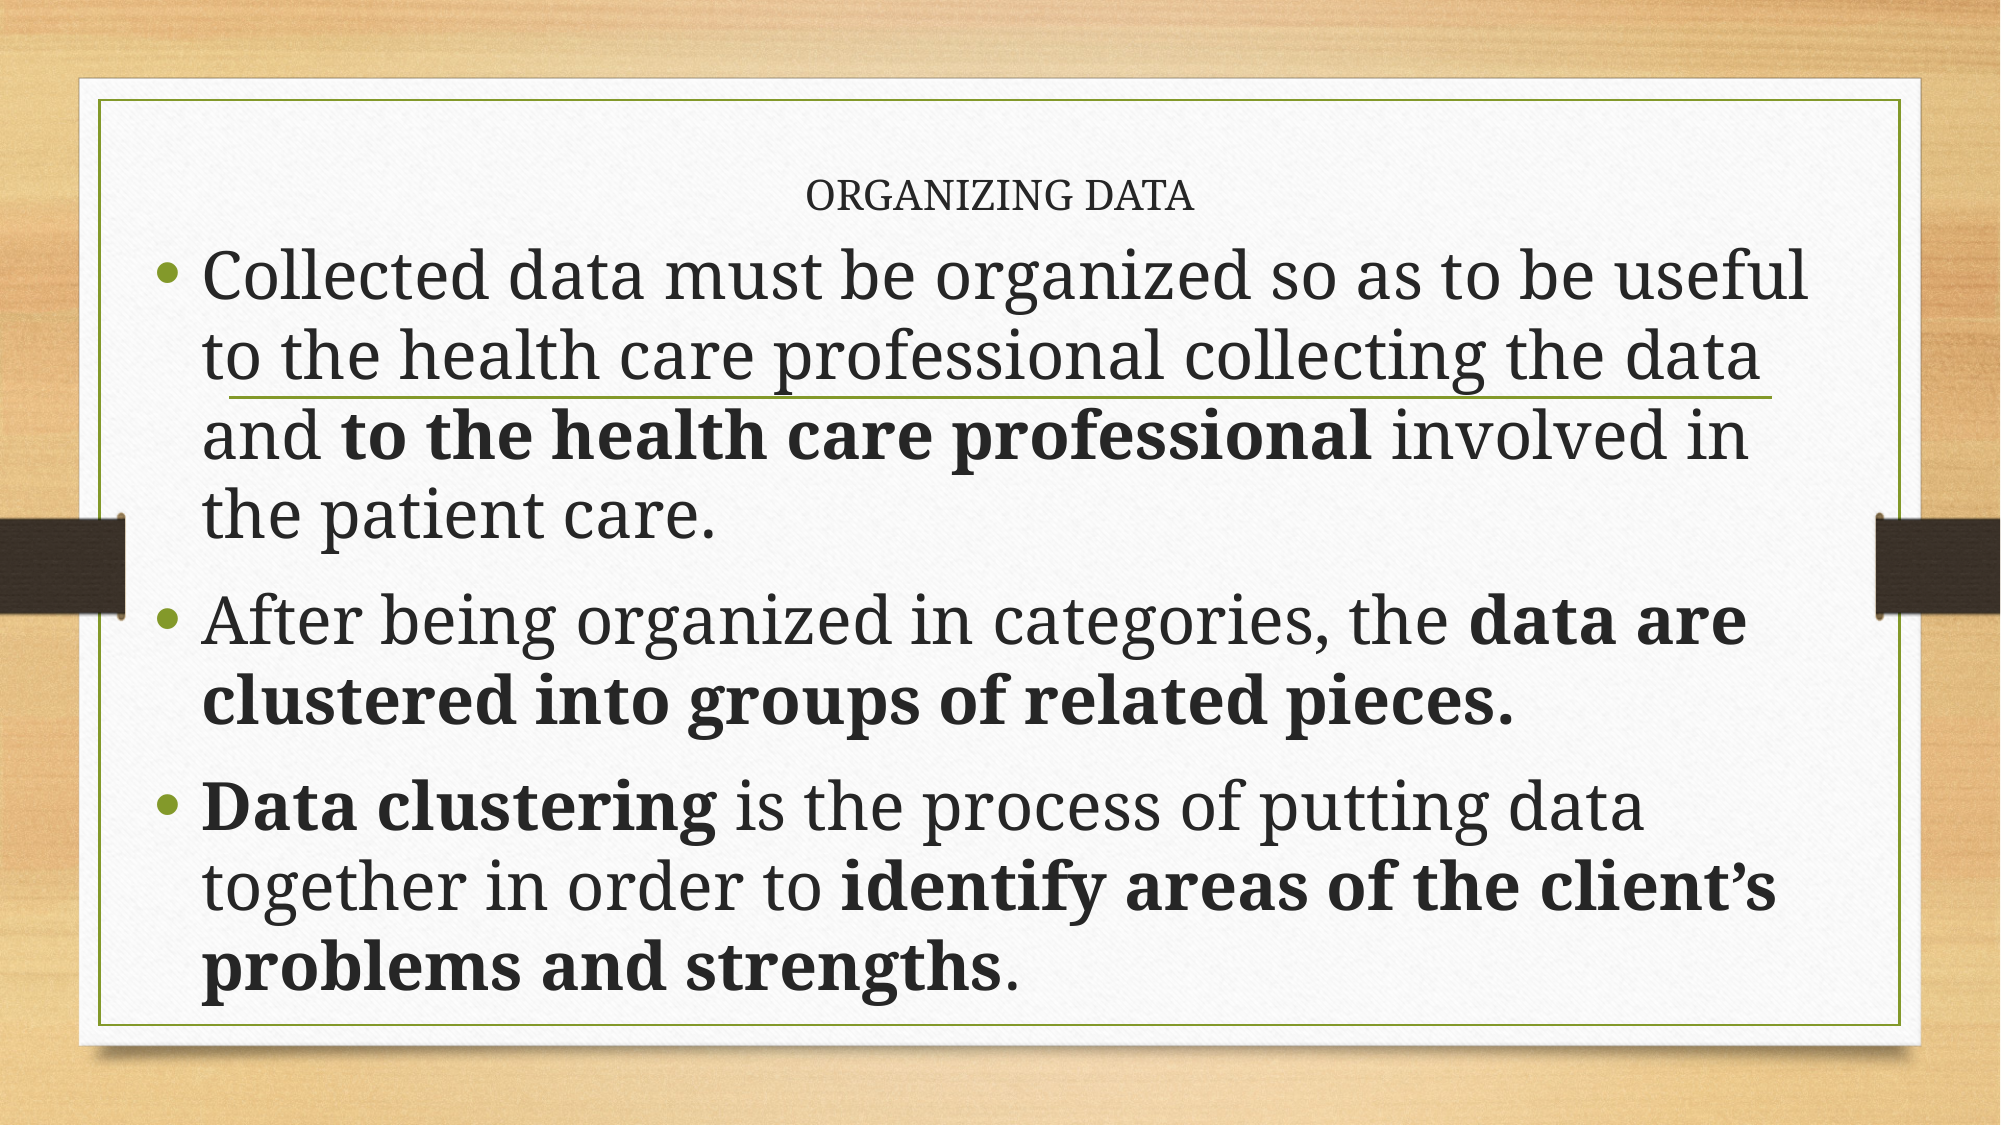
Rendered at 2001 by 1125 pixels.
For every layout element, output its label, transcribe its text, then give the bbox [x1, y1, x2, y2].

title ORGANIZING DATA [212, 161, 1788, 224]
list Collected data must be organized so as to be useful to the health care professional collecting the data and to the health care professional involved in the patient care. After being organized in categories, the data are clustered into groups of related pieces. Data clustering is the process of putting data together in order to identify areas of the client’s problems and strengths. [139, 224, 1860, 1012]
picture [0, 0, 2001, 1125]
